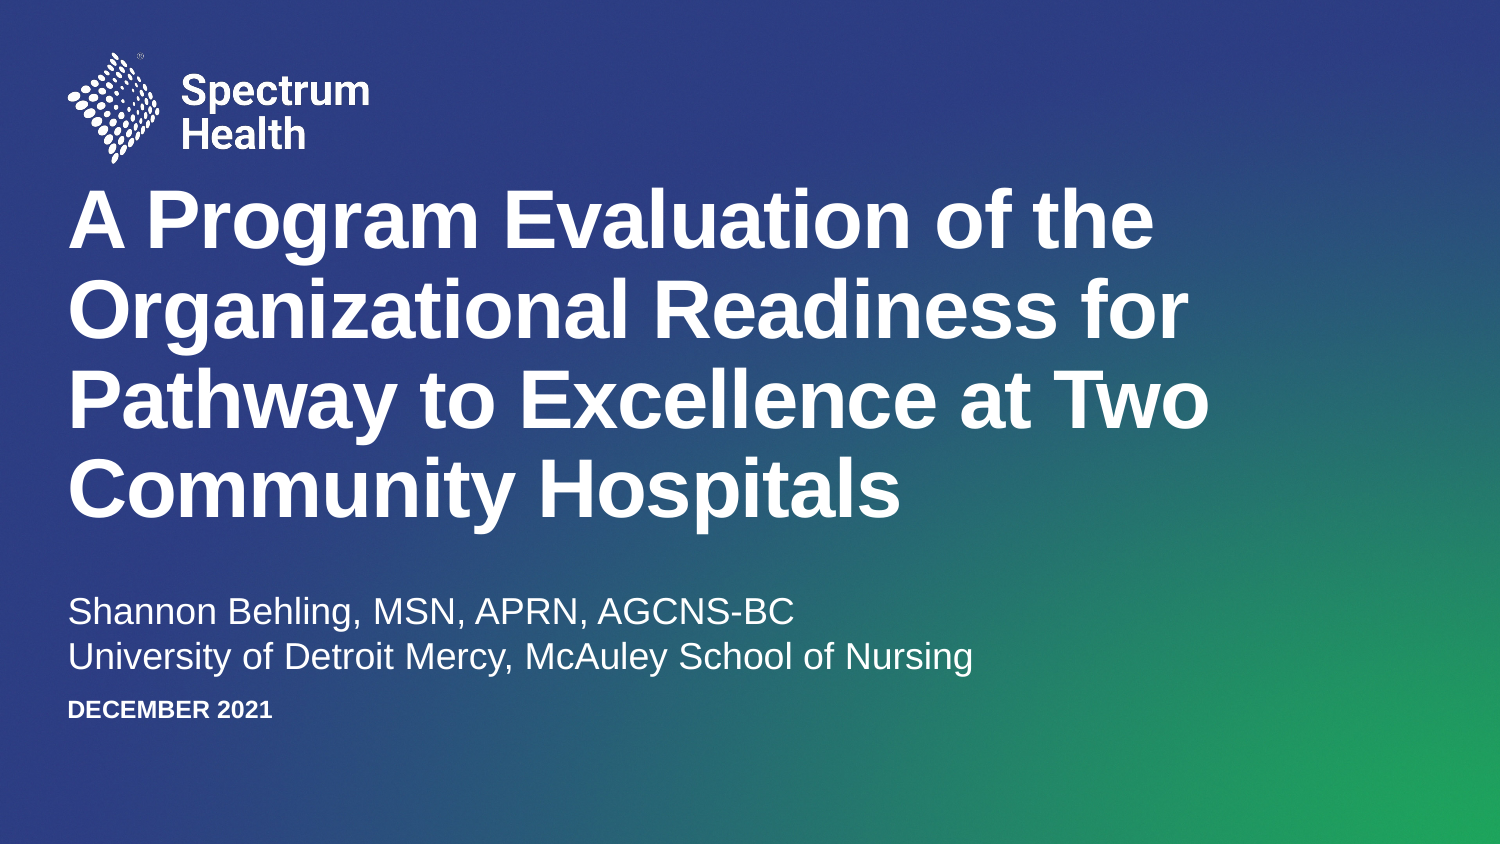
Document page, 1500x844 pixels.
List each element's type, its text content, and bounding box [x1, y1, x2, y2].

title A Program Evaluation of the Organizational Readiness for Pathway to Excellence at Two Community Hospitals [67, 210, 1426, 536]
list December 2021 [67, 693, 1080, 739]
picture [0, 0, 1500, 844]
subtitle Shannon Behling, MSN, APRN, AGCNS-BC University of Detroit Mercy, McAuley School of Nursing [67, 587, 1080, 647]
